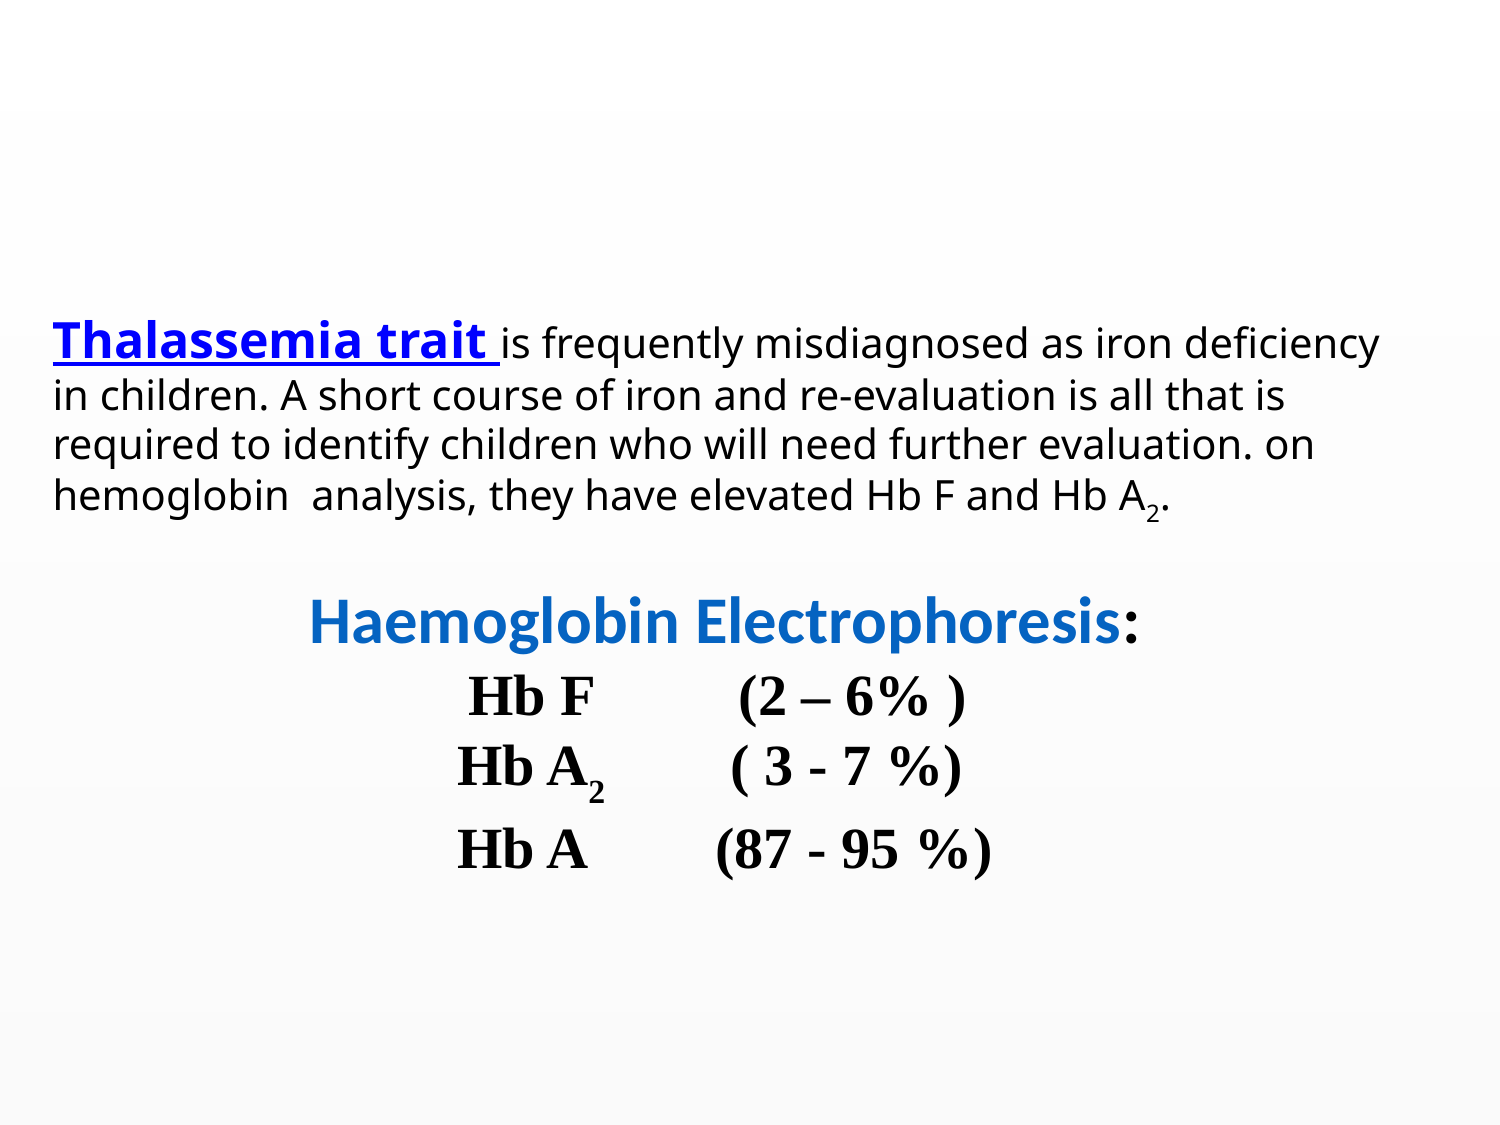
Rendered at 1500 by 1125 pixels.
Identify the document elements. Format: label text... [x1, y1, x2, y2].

text_box Thalassemia trait is frequently misdiagnosed as iron deficiency in children. A short course of iron and re-evaluation is all that is required to identify children who will need further evaluation. on hemoglobin analysis, they have elevated Hb F and Hb A2. Haemoglobin Electrophoresis: Hb F (2 – 6% ) Hb A2 ( 3 - 7 %) Hb A (87 - 95 %) [37, 200, 1413, 958]
